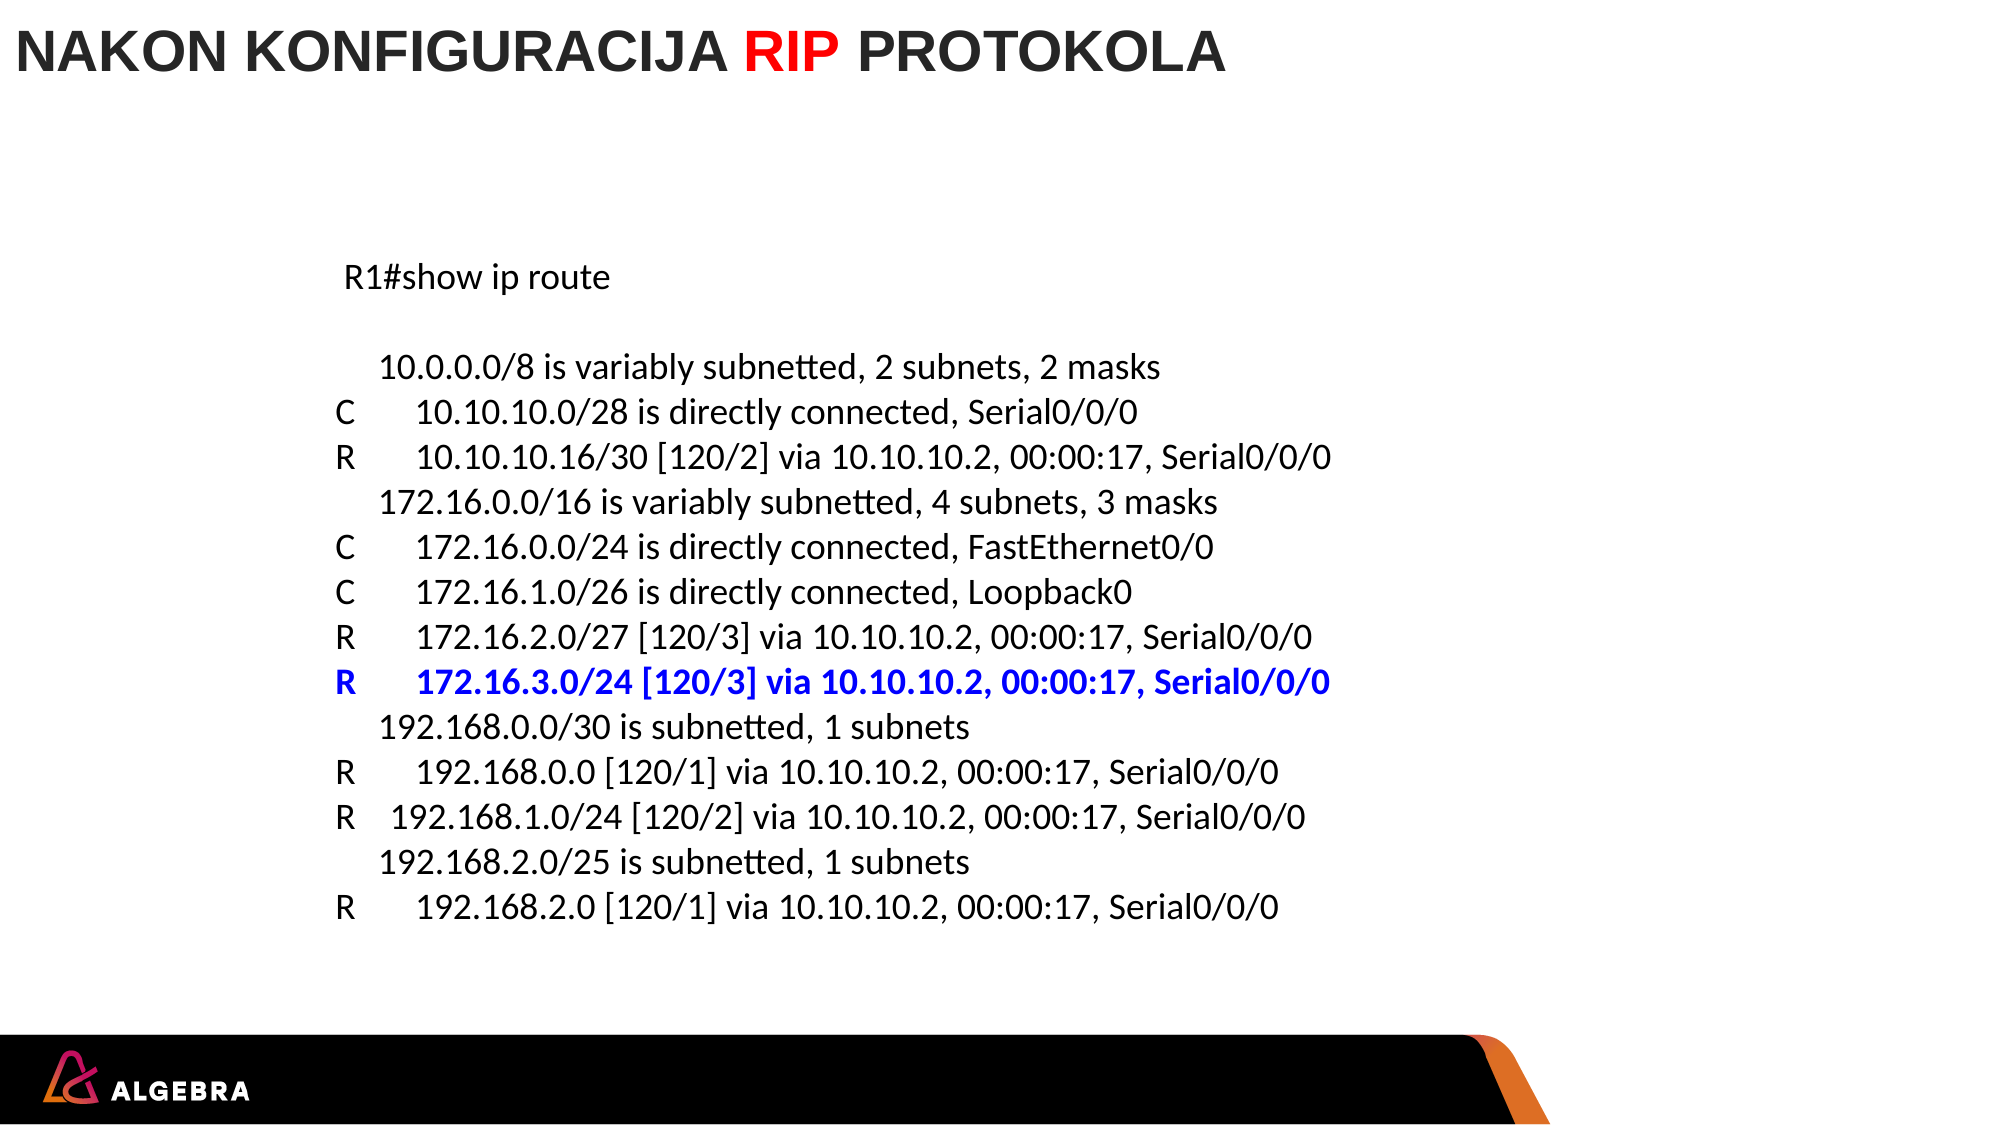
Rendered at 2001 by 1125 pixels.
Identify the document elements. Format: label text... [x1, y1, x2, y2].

text_box R1#show ip route 10.0.0.0/8 is variably subnetted, 2 subnets, 2 masks C 10.10.10.0/28 is directly connected, Serial0/0/0 R 10.10.10.16/30 [120/2] via 10.10.10.2, 00:00:17, Serial0/0/0 172.16.0.0/16 is variably subnetted, 4 subnets, 3 masks C 172.16.0.0/24 is directly connected, FastEthernet0/0 C 172.16.1.0/26 is directly connected, Loopback0 R 172.16.2.0/27 [120/3] via 10.10.10.2, 00:00:17, Serial0/0/0 R 172.16.3.0/24 [120/3] via 10.10.10.2, 00:00:17, Serial0/0/0 192.168.0.0/30 is subnetted, 1 subnets R 192.168.0.0 [120/1] via 10.10.10.2, 00:00:17, Serial0/0/0 R 192.168.1.0/24 [120/2] via 10.10.10.2, 00:00:17, Serial0/0/0 192.168.2.0/25 is subnetted, 1 subnets R 192.168.2.0 [120/1] via 10.10.10.2, 00:00:17, Serial0/0/0 [320, 244, 1571, 935]
title NAKON KONFIGURACIJA RIP PROTOKOLA [0, 0, 1304, 107]
picture [0, 1034, 1733, 1125]
